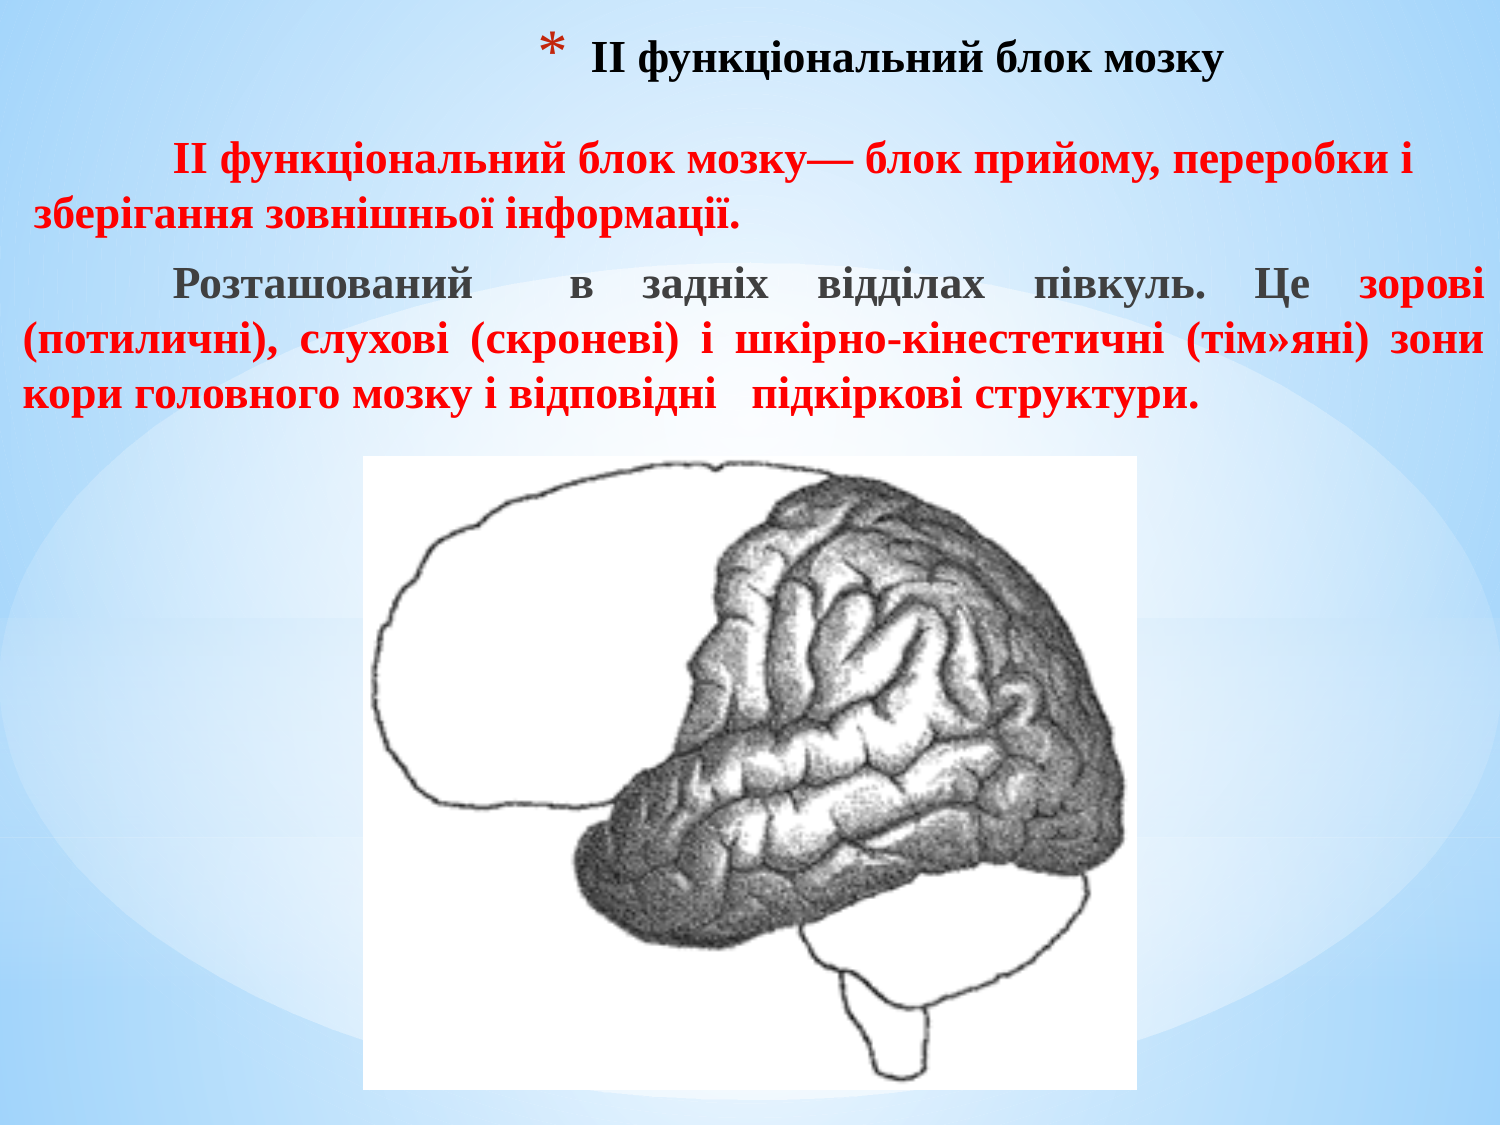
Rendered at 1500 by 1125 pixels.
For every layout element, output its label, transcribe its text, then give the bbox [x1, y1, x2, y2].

list II функціональний блок мозку— блок прийому, переробки і зберігання зовнішньої інформації. Розташований в задніх відділах півкуль. Це зорові (потиличні), слухові (скроневі) і шкірно-кінестетичні (тім»яні) зони кори головного мозку і відповідні підкіркові структури. [0, 120, 1500, 1125]
title II функціональний блок мозку [171, 19, 1240, 98]
picture [363, 456, 1137, 1091]
